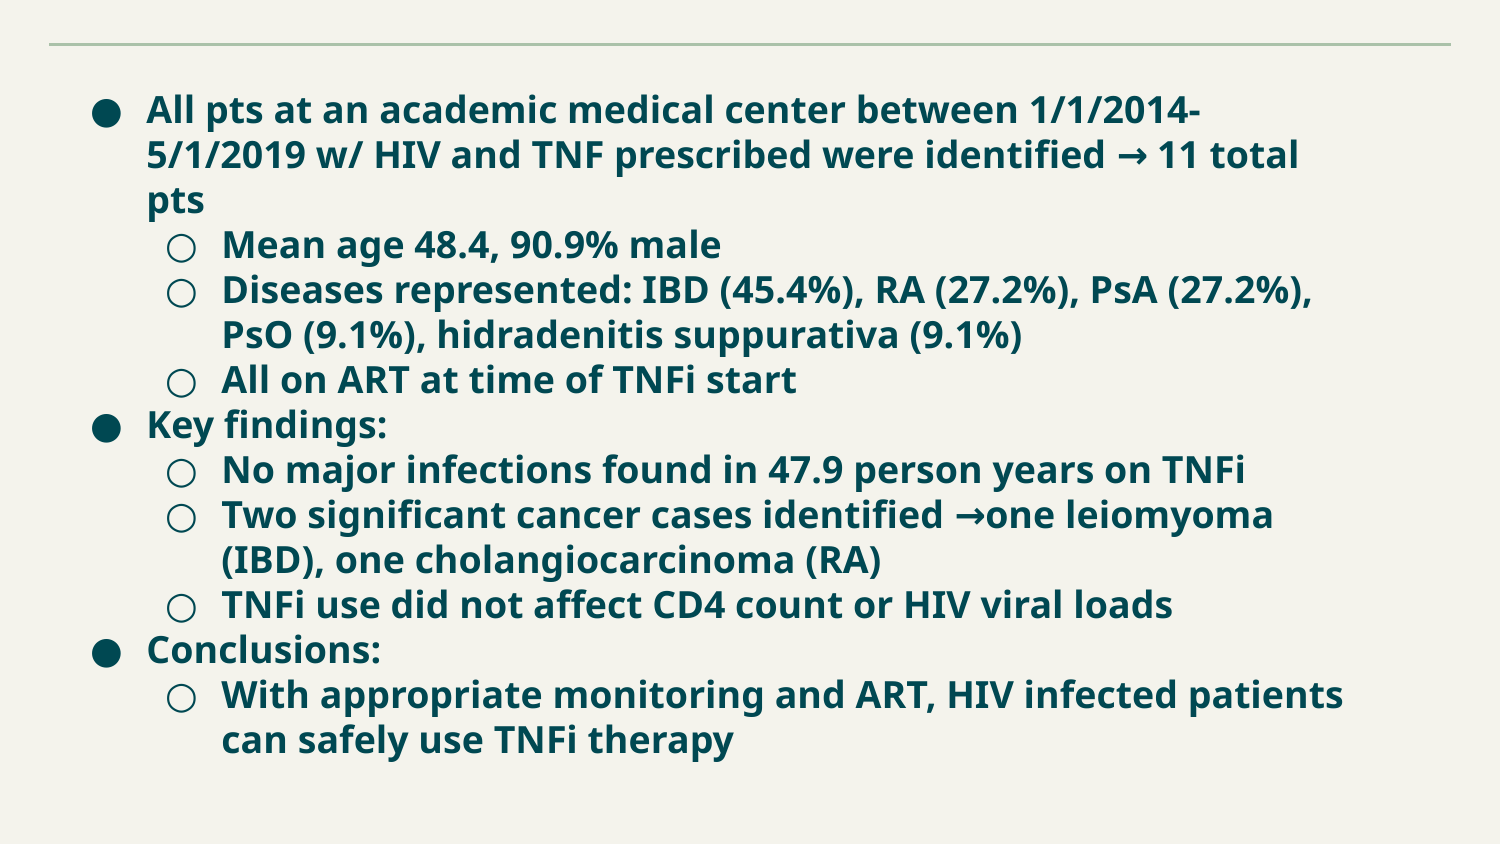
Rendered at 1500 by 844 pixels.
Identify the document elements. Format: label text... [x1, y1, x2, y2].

subtitle All pts at an academic medical center between 1/1/2014-5/1/2019 w/ HIV and TNF prescribed were identified → 11 total pts Mean age 48.4, 90.9% male Diseases represented: IBD (45.4%), RA (27.2%), PsA (27.2%), PsO (9.1%), hidradenitis suppurativa (9.1%) All on ART at time of TNFi start Key findings: No major infections found in 47.9 person years on TNFi Two significant cancer cases identified →one leiomyoma (IBD), one cholangiocarcinoma (RA) TNFi use did not affect CD4 count or HIV viral loads Conclusions: With appropriate monitoring and ART, HIV infected patients can safely use TNFi therapy [56, 71, 1374, 187]
